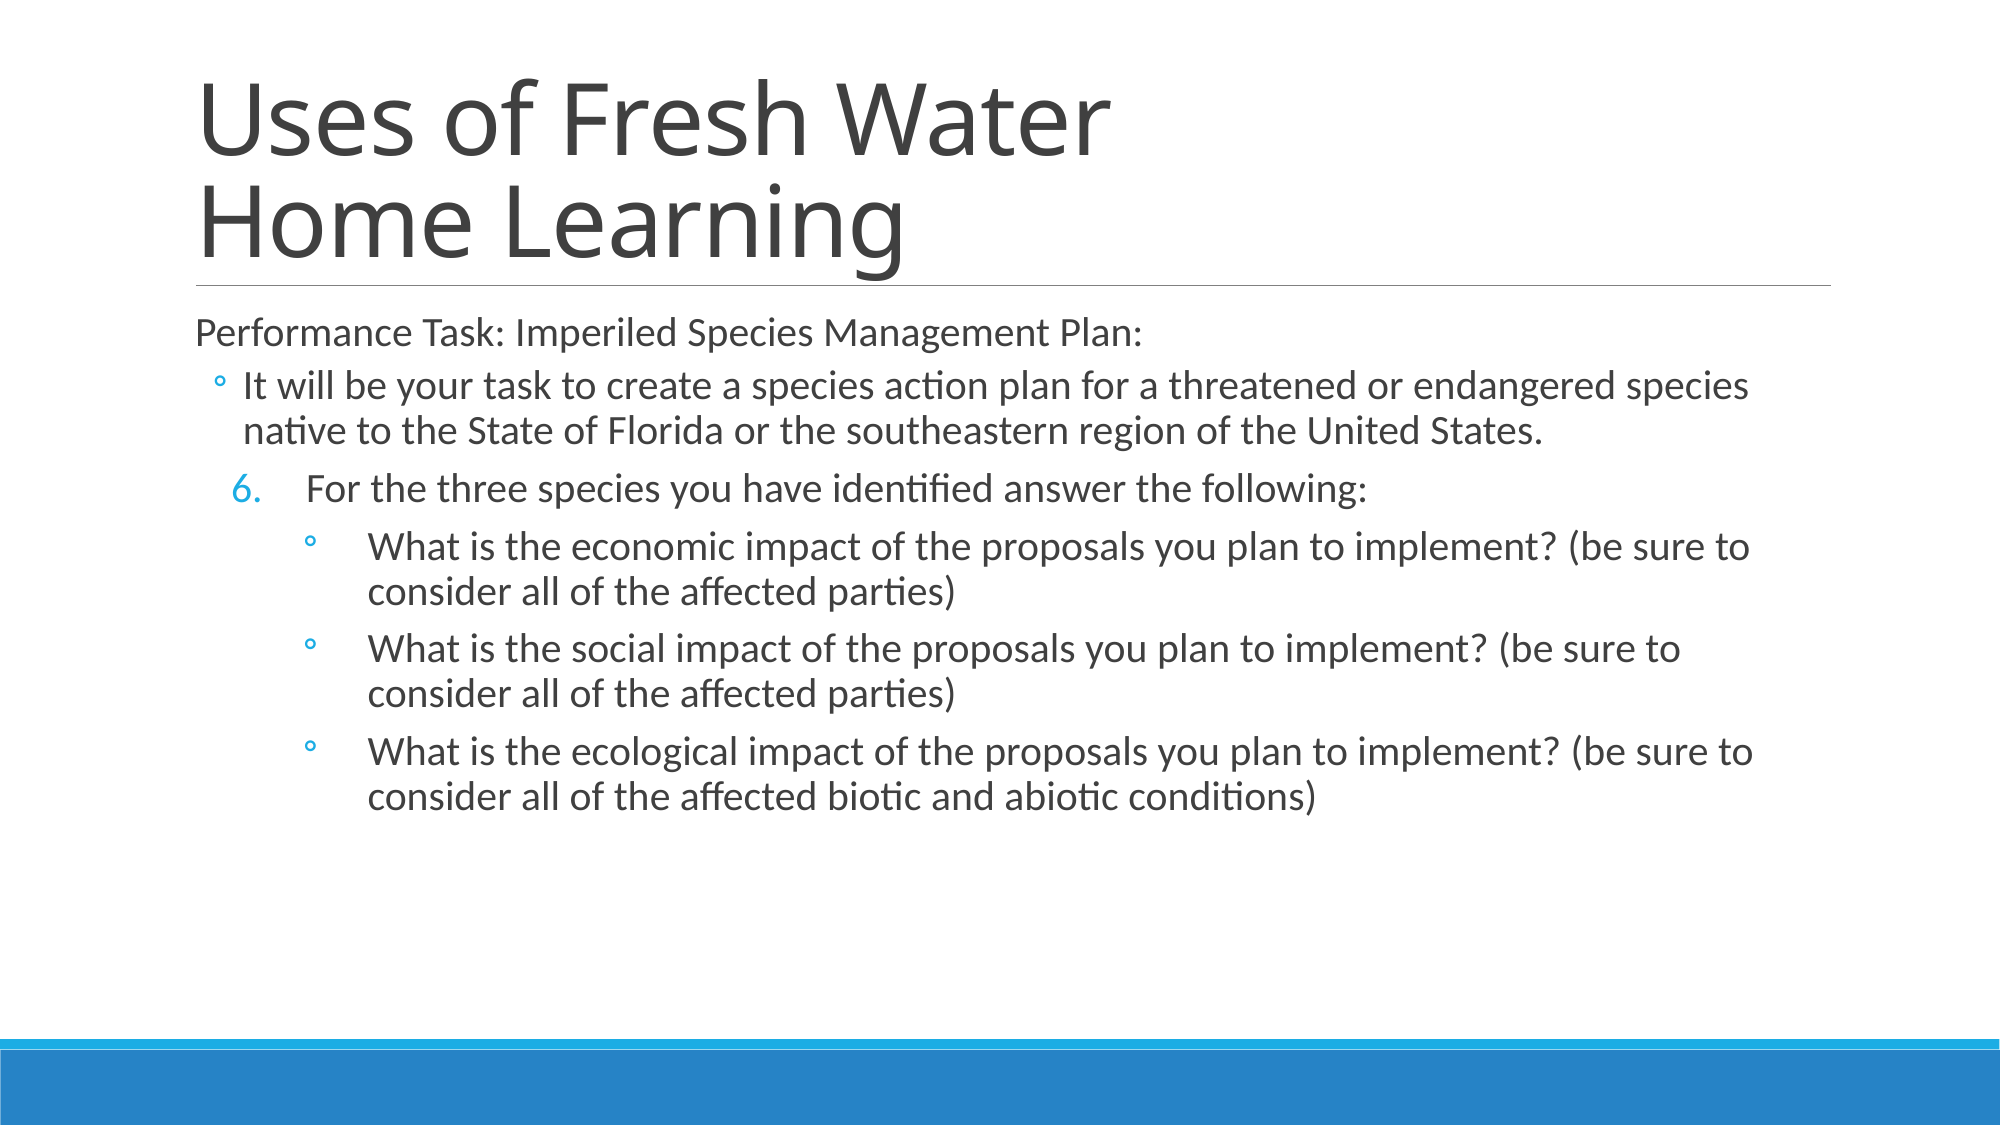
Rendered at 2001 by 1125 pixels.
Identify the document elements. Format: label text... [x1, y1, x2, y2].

list Performance Task: Imperiled Species Management Plan: It will be your task to create a species action plan for a threatened or endangered species native to the State of Florida or the southeastern region of the United States. For the three species you have identified answer the following: What is the economic impact of the proposals you plan to implement? (be sure to consider all of the affected parties) What is the social impact of the proposals you plan to implement? (be sure to consider all of the affected parties) What is the ecological impact of the proposals you plan to implement? (be sure to consider all of the affected biotic and abiotic conditions) [180, 302, 1830, 963]
title Uses of Fresh Water Home Learning [180, 47, 1830, 285]
